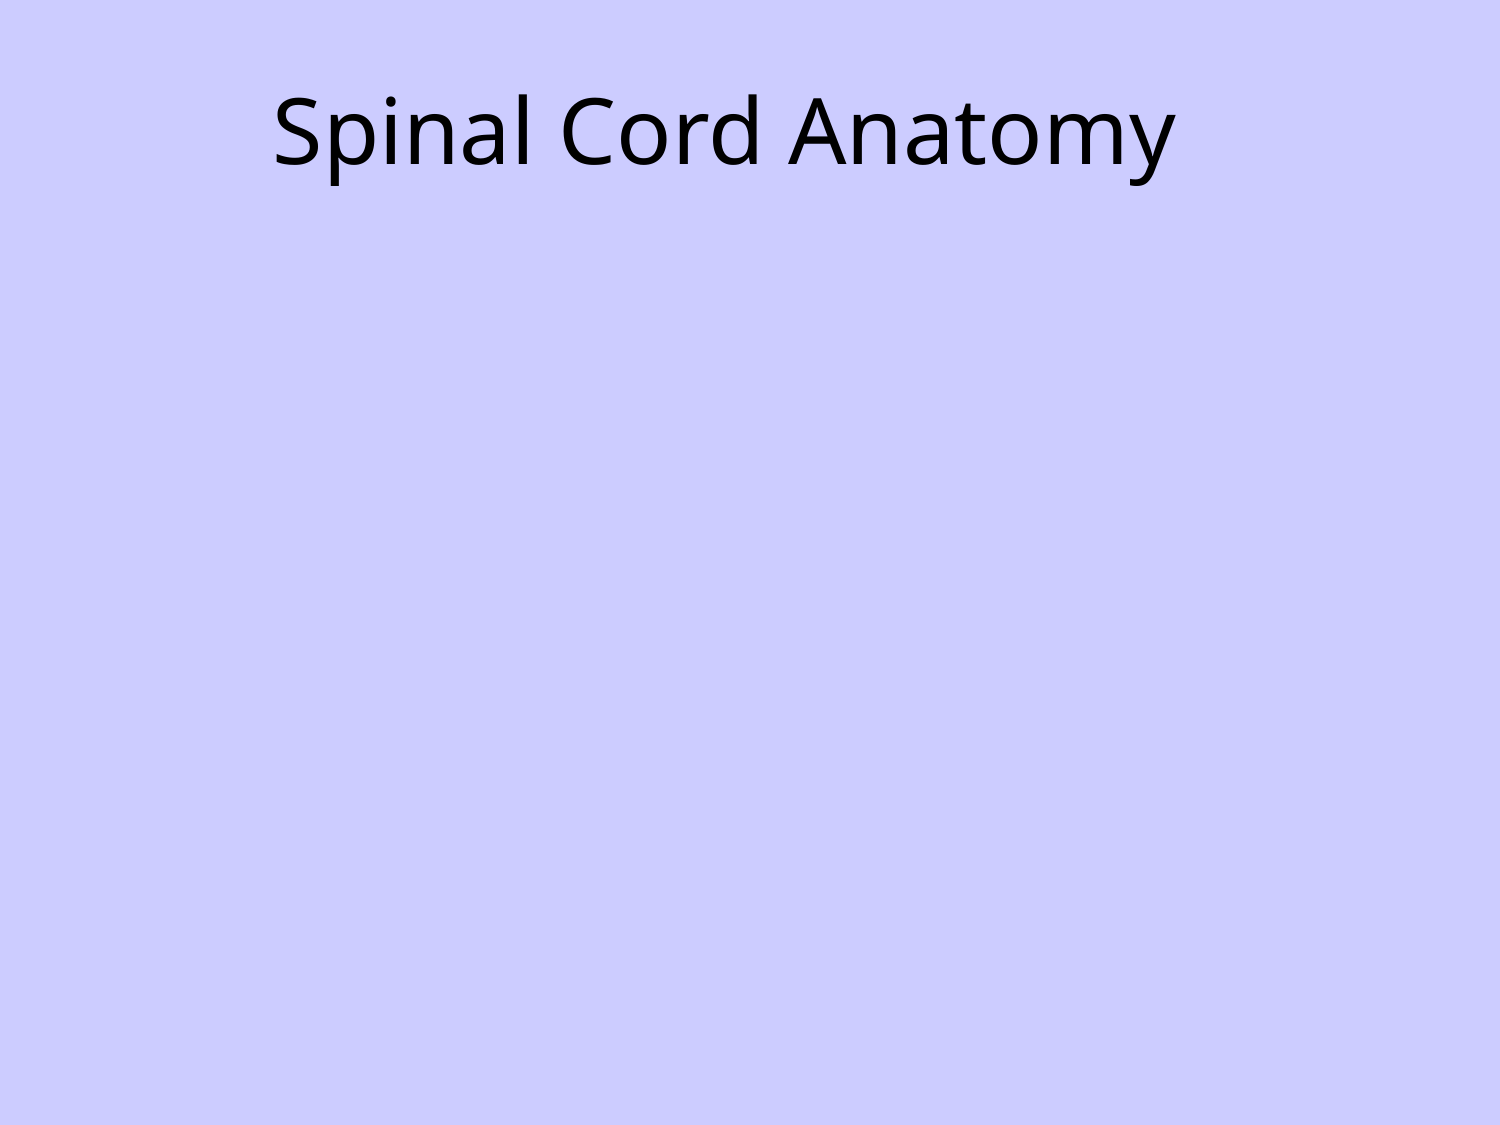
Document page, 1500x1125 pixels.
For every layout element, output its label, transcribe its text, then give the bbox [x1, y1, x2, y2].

title Spinal Cord Anatomy [87, 62, 1363, 304]
